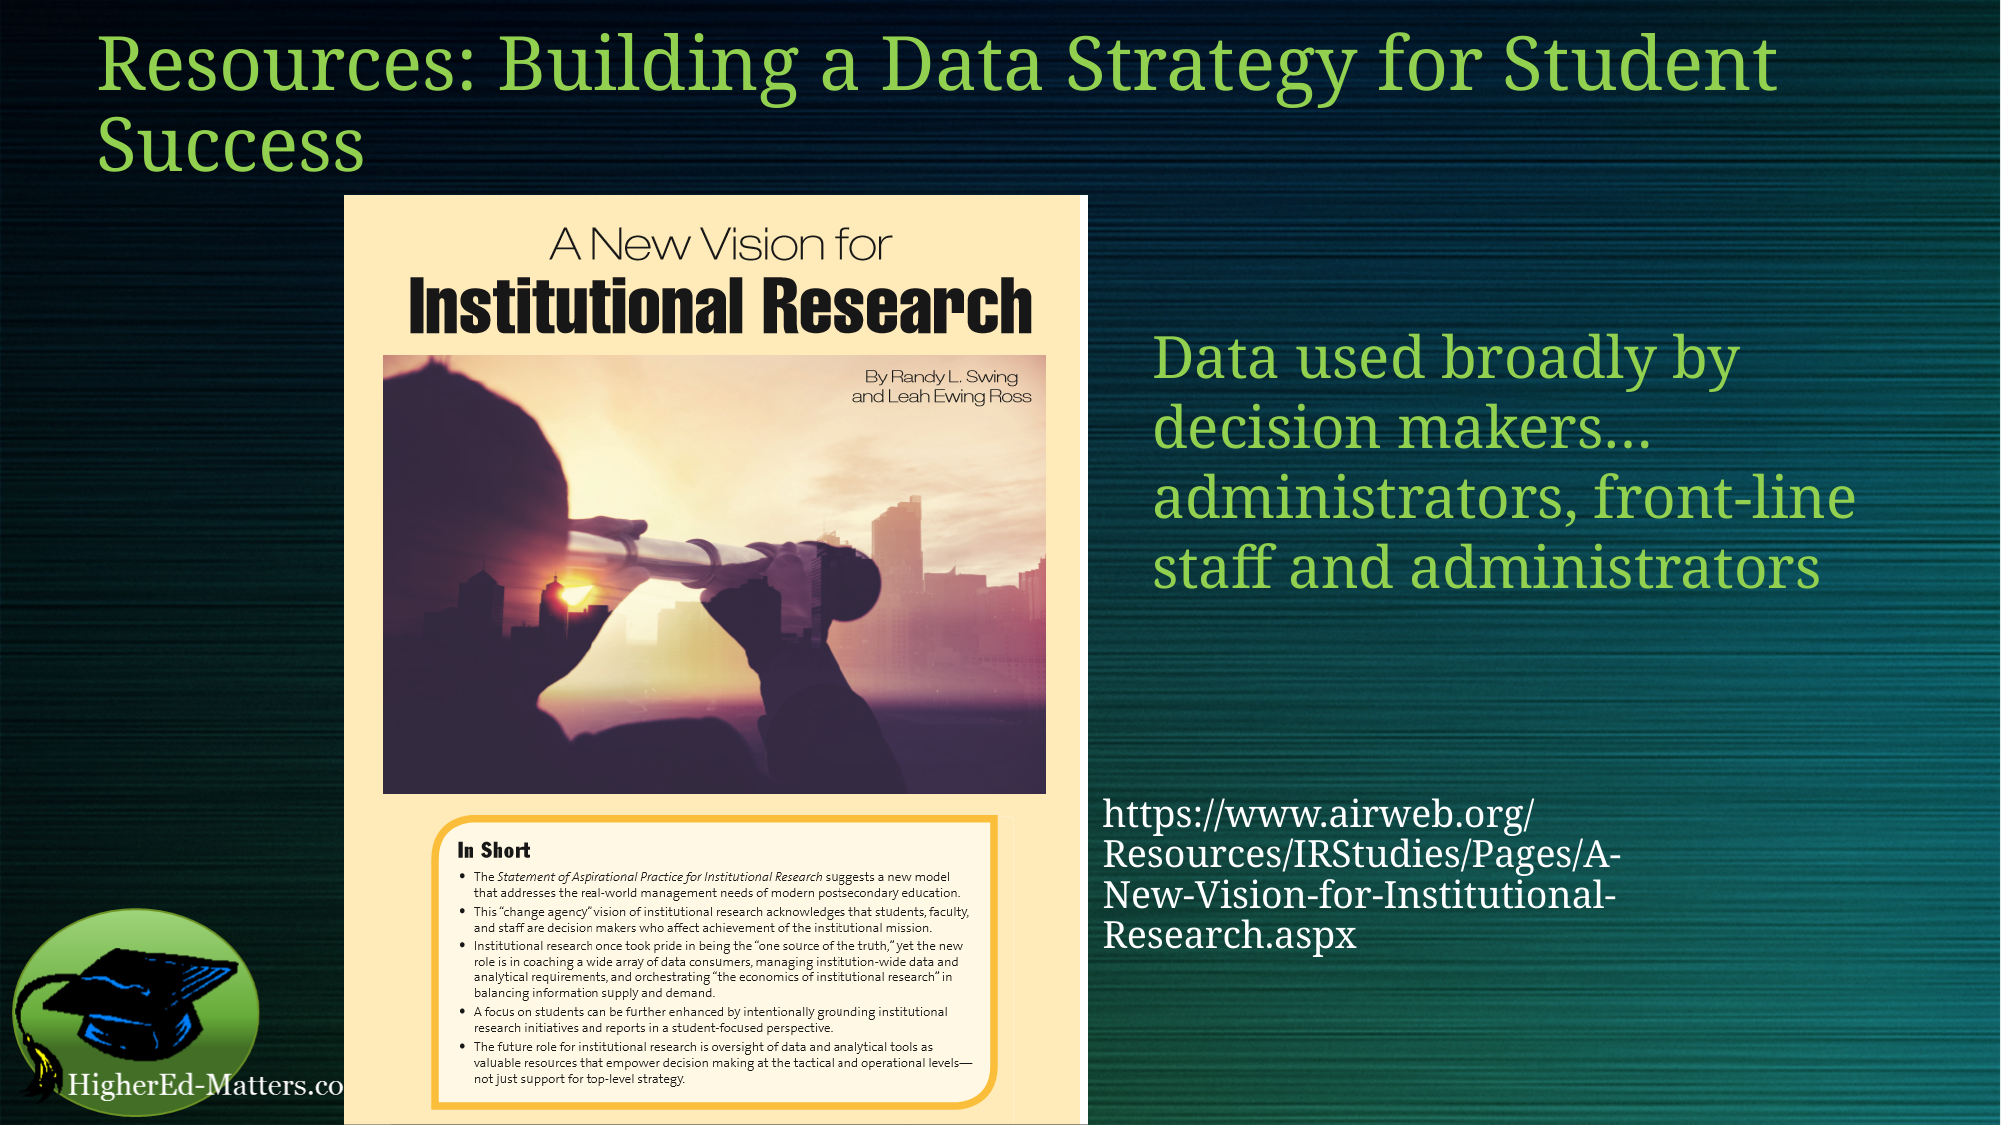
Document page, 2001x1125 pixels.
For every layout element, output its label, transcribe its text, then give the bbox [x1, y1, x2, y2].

title Resources: Building a Data Strategy for Student Success [81, 12, 1985, 200]
picture [0, 0, 2001, 1125]
text_box Data used broadly by decision makers… administrators, front-line staff and administrators [1137, 312, 1892, 608]
list https://www.airweb.org/Resources/IRStudies/Pages/A-New-Vision-for-Institutional-Research.aspx [1088, 787, 1657, 1013]
